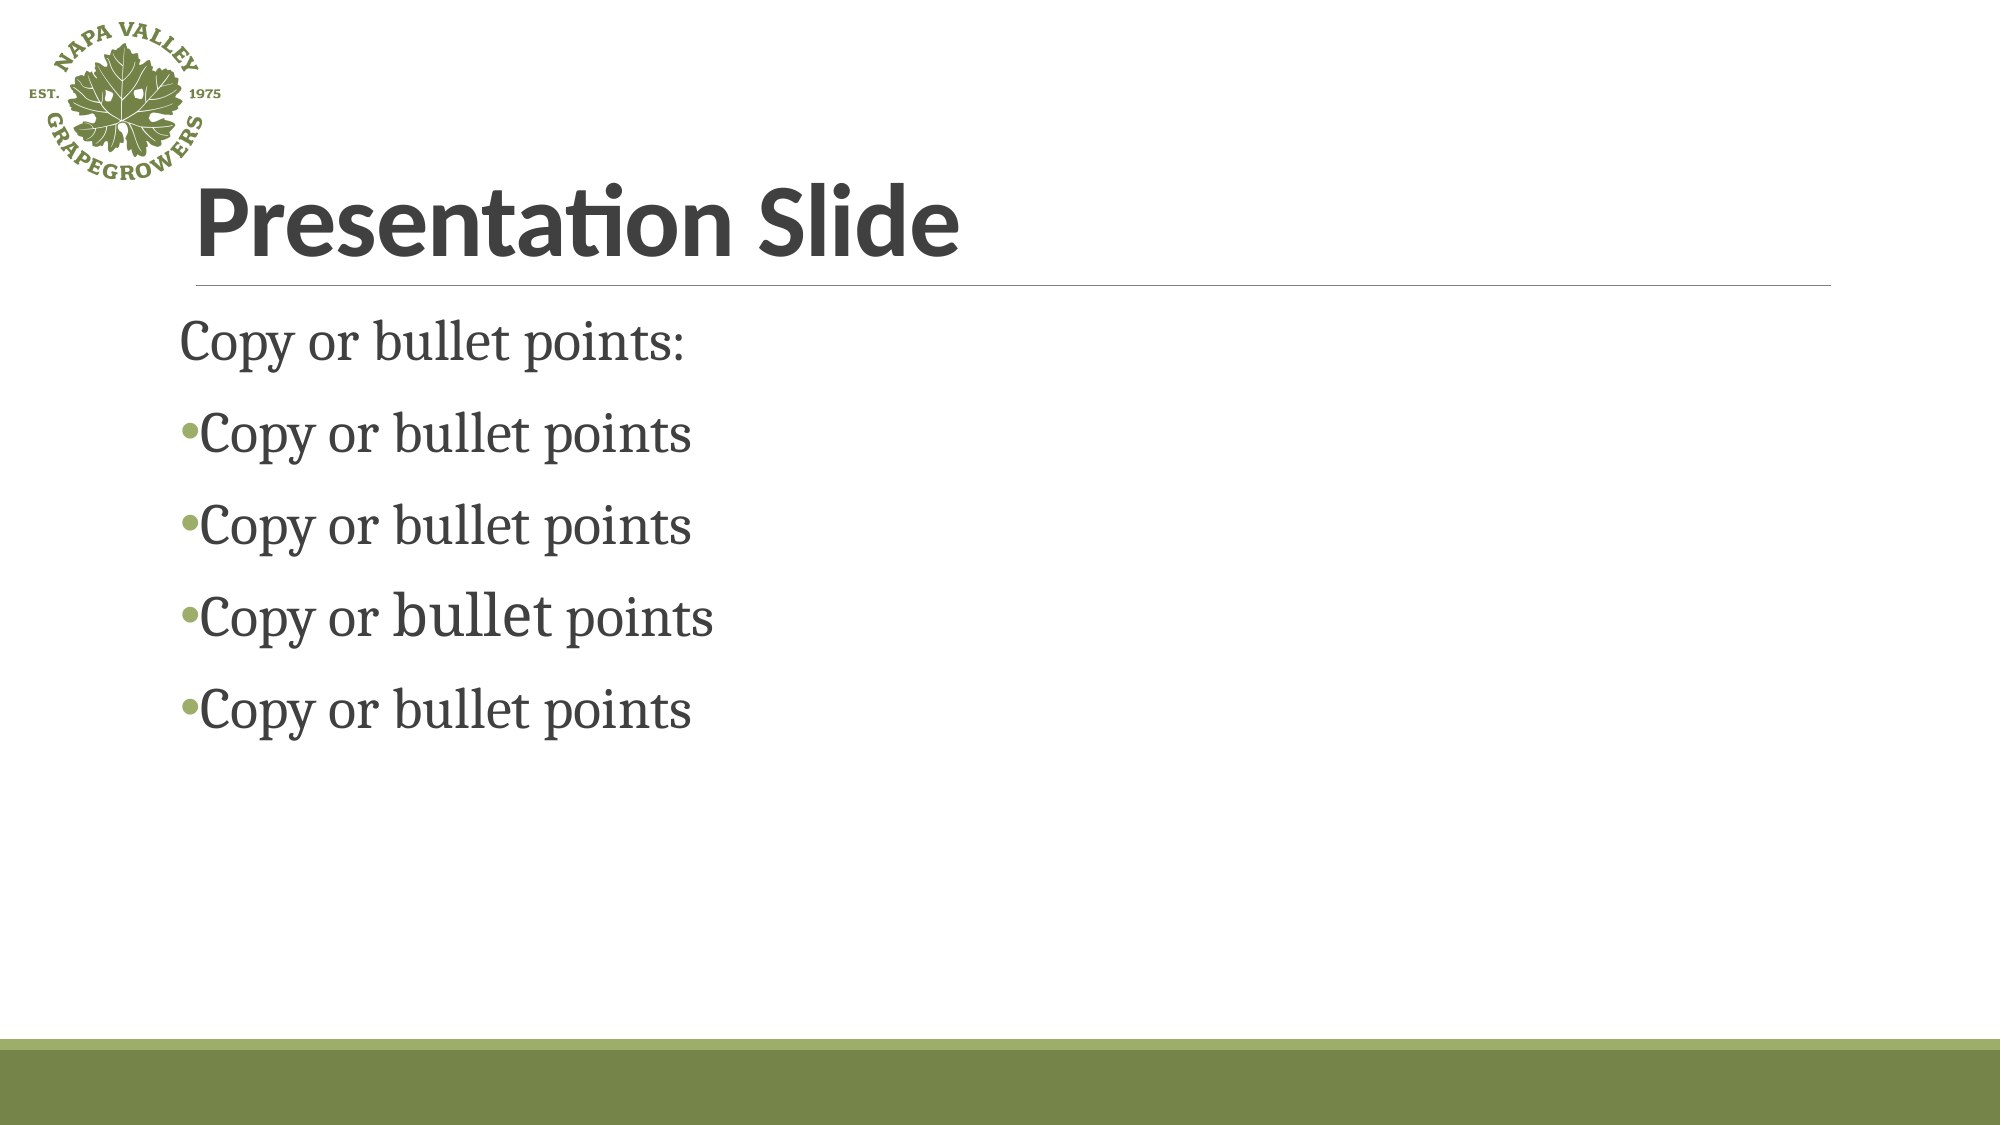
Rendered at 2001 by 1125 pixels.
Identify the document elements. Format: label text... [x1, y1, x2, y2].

title Presentation Slide [180, 117, 1830, 285]
picture [25, 17, 225, 186]
list Copy or bullet points: Copy or bullet points Copy or bullet points Copy or bullet points Copy or bullet points [180, 302, 990, 963]
